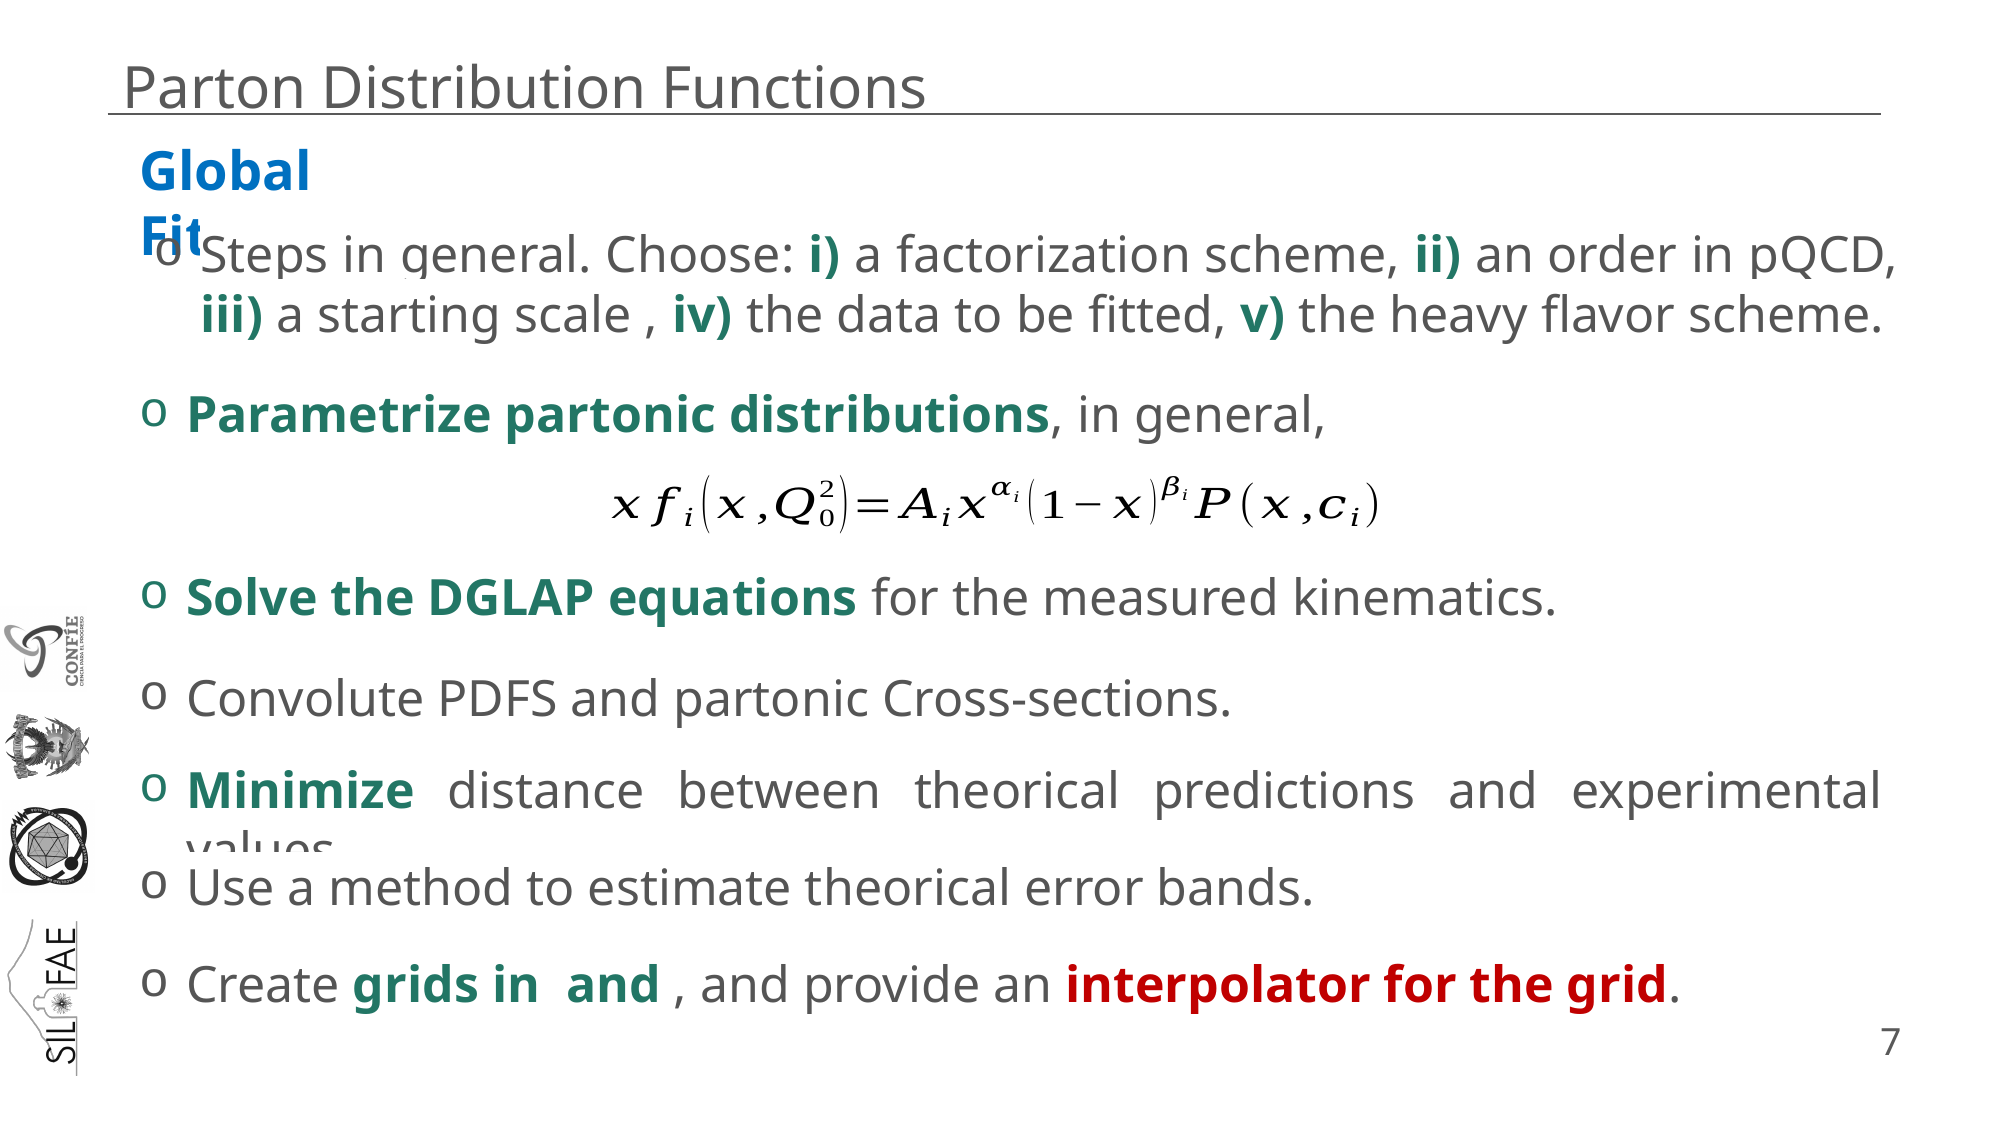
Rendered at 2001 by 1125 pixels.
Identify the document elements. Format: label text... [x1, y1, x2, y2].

picture [6, 704, 89, 789]
text_box Parton Distribution Functions [107, 43, 1882, 113]
text_box Use a method to estimate theorical error bands. [124, 847, 1899, 923]
text_box Parton Distribution Functions [107, 115, 1882, 198]
picture [2, 800, 96, 894]
text_box Solve the DGLAP equations for the measured kinematics. [124, 557, 1899, 633]
text_box Minimize distance between theorical predictions and experimental values. [124, 750, 1899, 847]
picture [0, 605, 87, 694]
text_box Global Fits [124, 129, 418, 274]
text_box Convolute PDFS and partonic Cross-sections. [124, 658, 1899, 734]
text_box Parametrize partonic distributions, in general, [124, 375, 1899, 451]
text_box 7 [1865, 1010, 2000, 1071]
picture [0, 916, 124, 1080]
